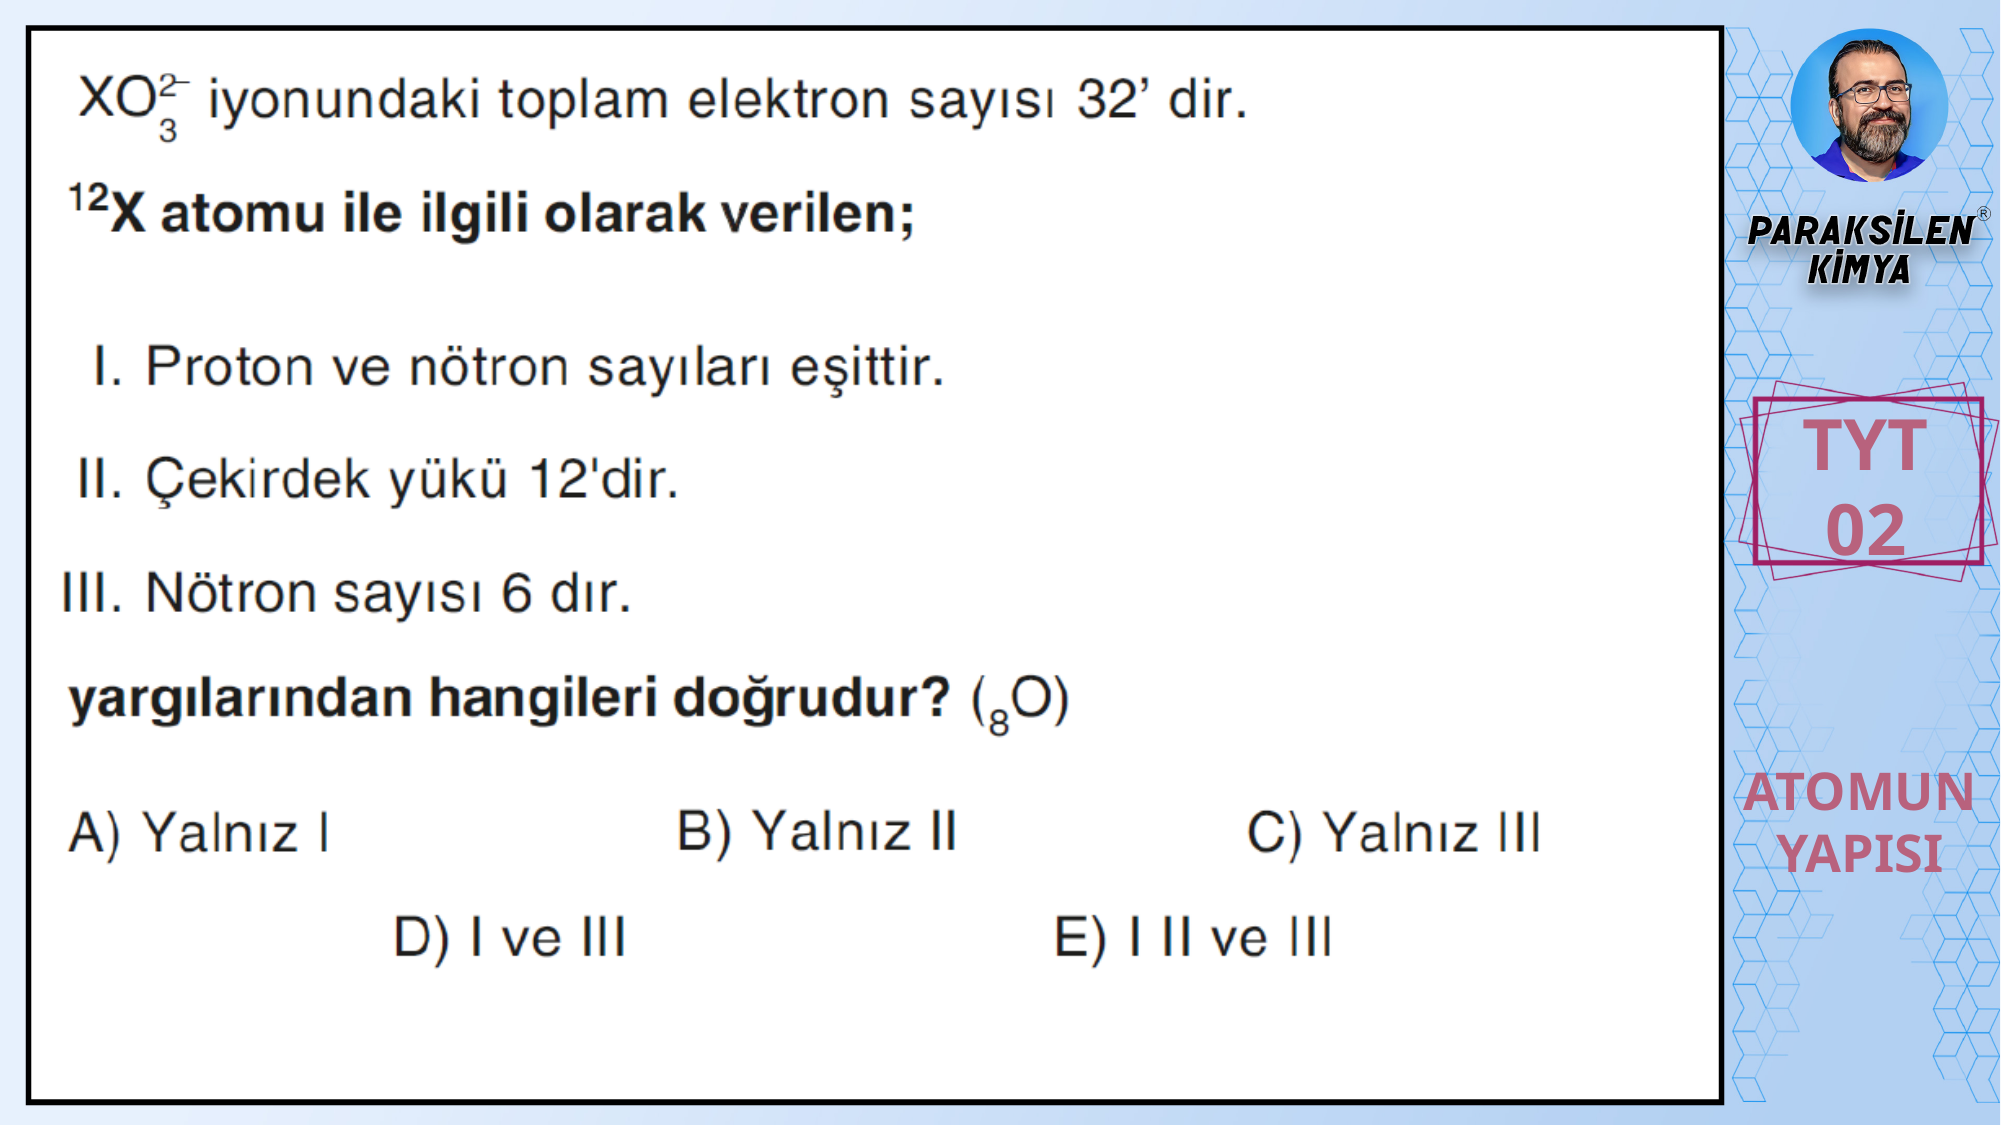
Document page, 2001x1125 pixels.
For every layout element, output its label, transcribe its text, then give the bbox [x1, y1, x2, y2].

picture [0, 0, 2001, 1125]
text_box TYT 02 [1755, 392, 1977, 577]
text_box ATOMUN YAPISI [1719, 750, 2000, 891]
